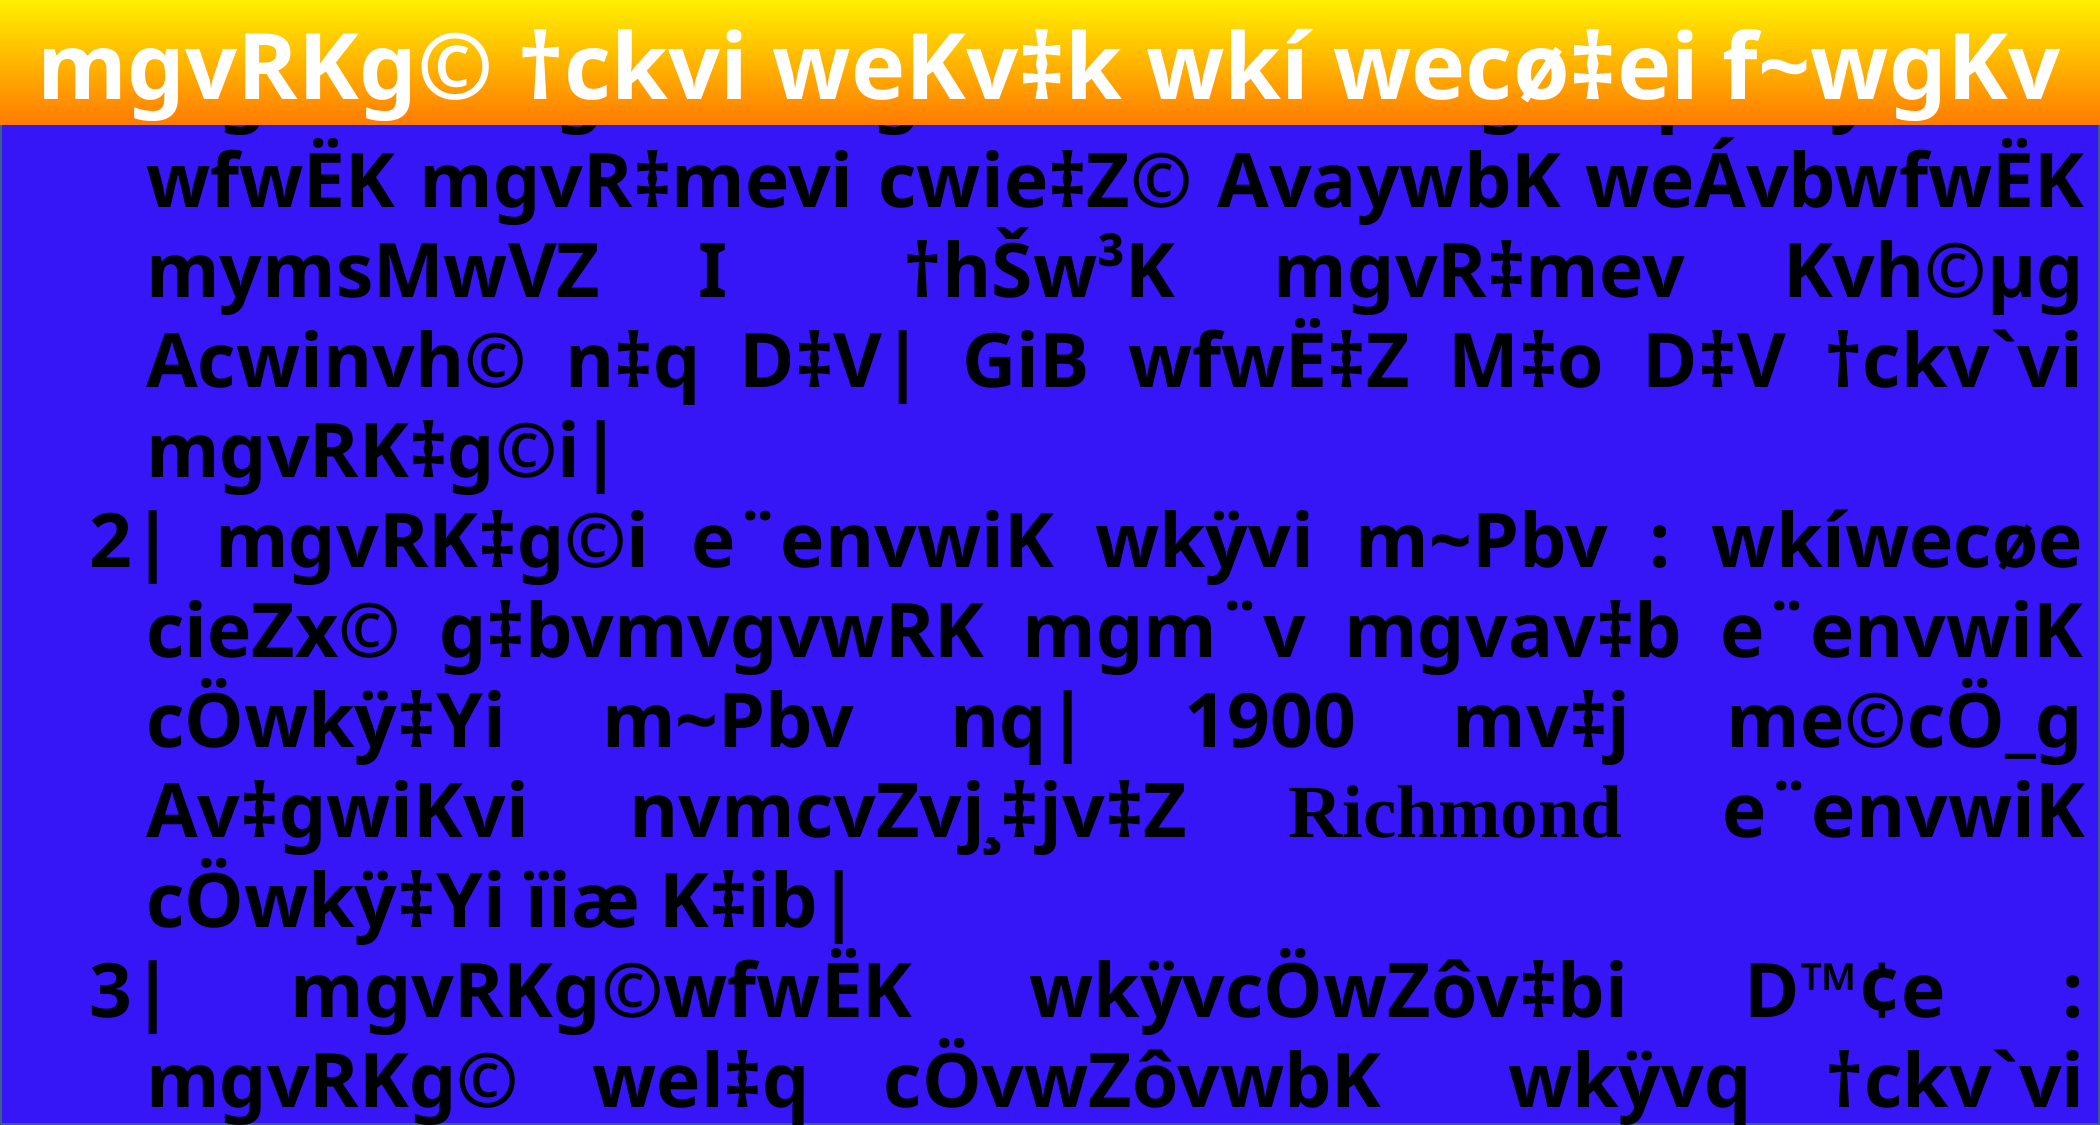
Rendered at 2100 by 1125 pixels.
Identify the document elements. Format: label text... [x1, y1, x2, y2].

text_box 1| mymsMwVZ †mev Kvh©µ‡gi cÖ‡qvRbxqZv : bZzb mymsMwVZ mvgvwRK Kvh©µ‡gi gva¨‡g eûgyLx mgm¨v mgvav‡b gvbeZvev`x I agx©q Abykvmb wfwËK mgvR‡mevi cwie‡Z© AvaywbK weÁvbwfwËK mymsMwVZ I †hŠw³K mgvR‡mev Kvh©µg Acwinvh© n‡q D‡V| GiB wfwË‡Z M‡o D‡V †ckv`vi mgvRK‡g©i| 2| mgvRK‡g©i e¨envwiK wkÿvi m~Pbv : wkíwecøe cieZx© g‡bvmvgvwRK mgm¨v mgvav‡b e¨envwiK cÖwkÿ‡Yi m~Pbv nq| 1900 mv‡j me©cÖ_g Av‡gwiKvi nvmcvZvj¸‡jv‡Z Richmond e¨envwiK cÖwkÿ‡Yi ïiæ K‡ib| 3| mgvRKg©wfwËK wkÿvcÖwZôv‡bi D™¢e : mgvRKg© wel‡q cÖvwZôvwbK wkÿvq †ckv`vi mgvRKg©xi Pvwn`v c~i‡Yi Rb¨ New York School of Social Work I Tata Institute of Social Work Gi g‡Zv mgvRKg©wfwËK wkÿv cÖwZôvb cÖmvi jvf K‡i| [0, 125, 2100, 1125]
text_box mgvRKg© †ckvi weKv‡k wkí wecø‡ei f~wgKv [0, 0, 2100, 125]
